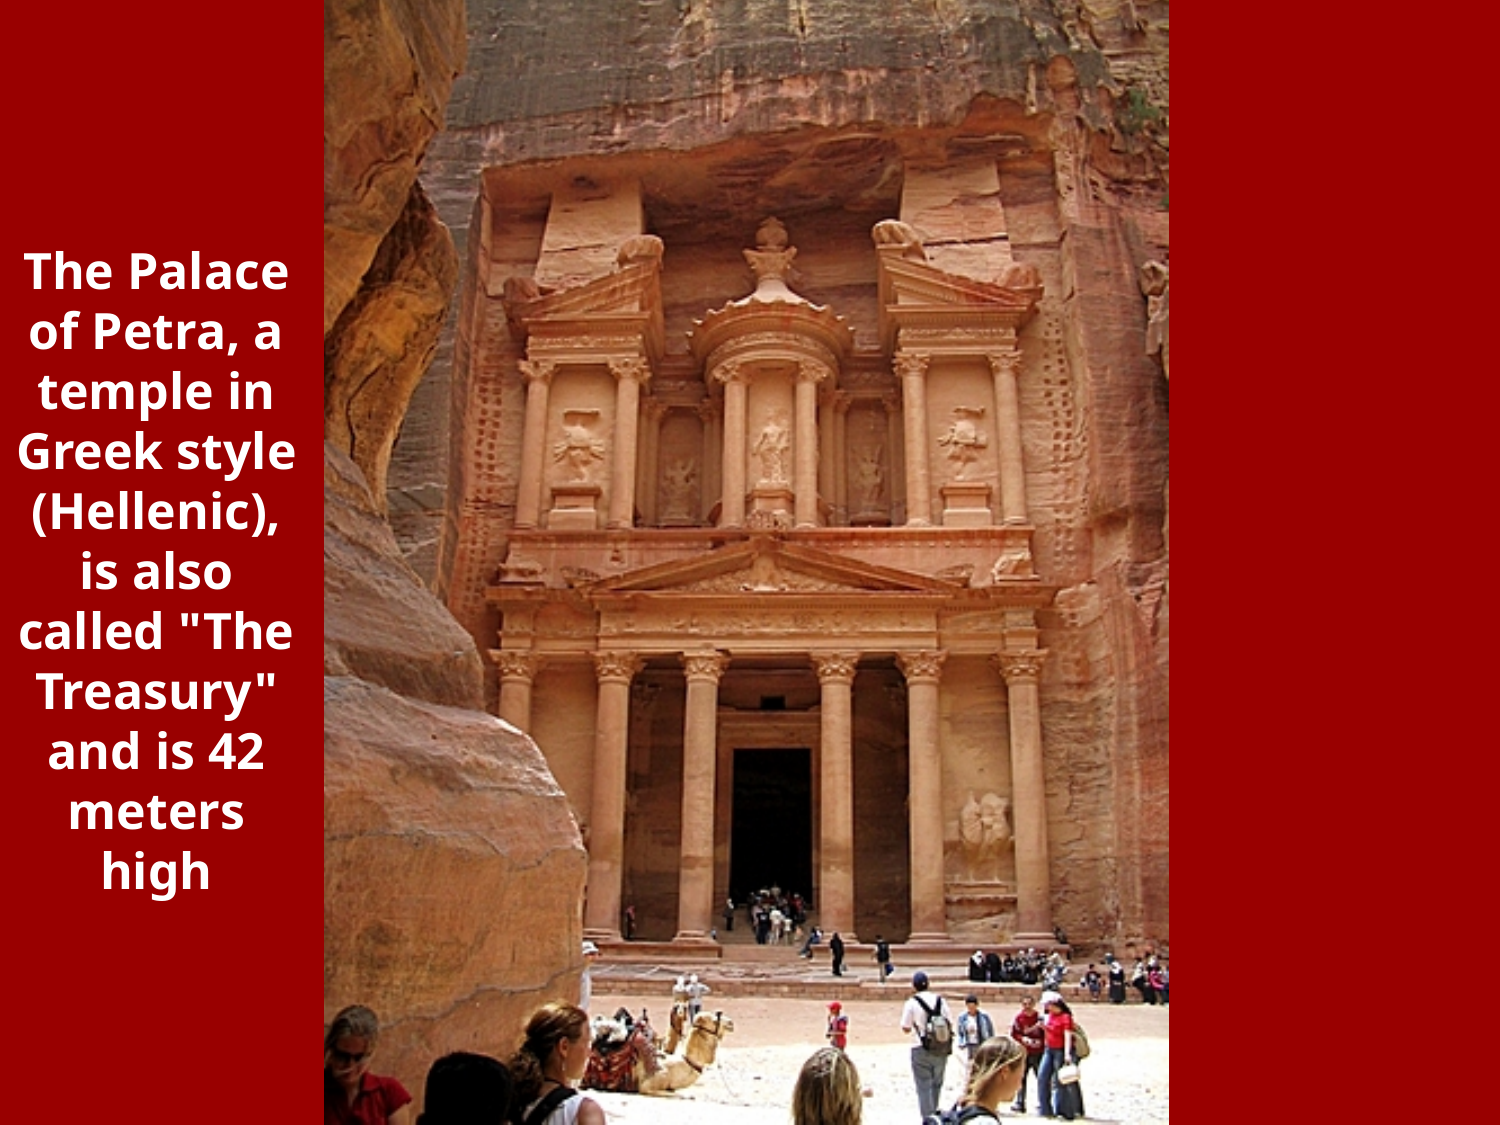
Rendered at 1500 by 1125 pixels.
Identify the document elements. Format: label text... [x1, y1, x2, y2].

text_box The Palace of Petra, a temple in Greek style (Hellenic), is also called "The Treasury" and is 42 meters high [0, 231, 313, 907]
picture [324, 0, 1169, 1125]
